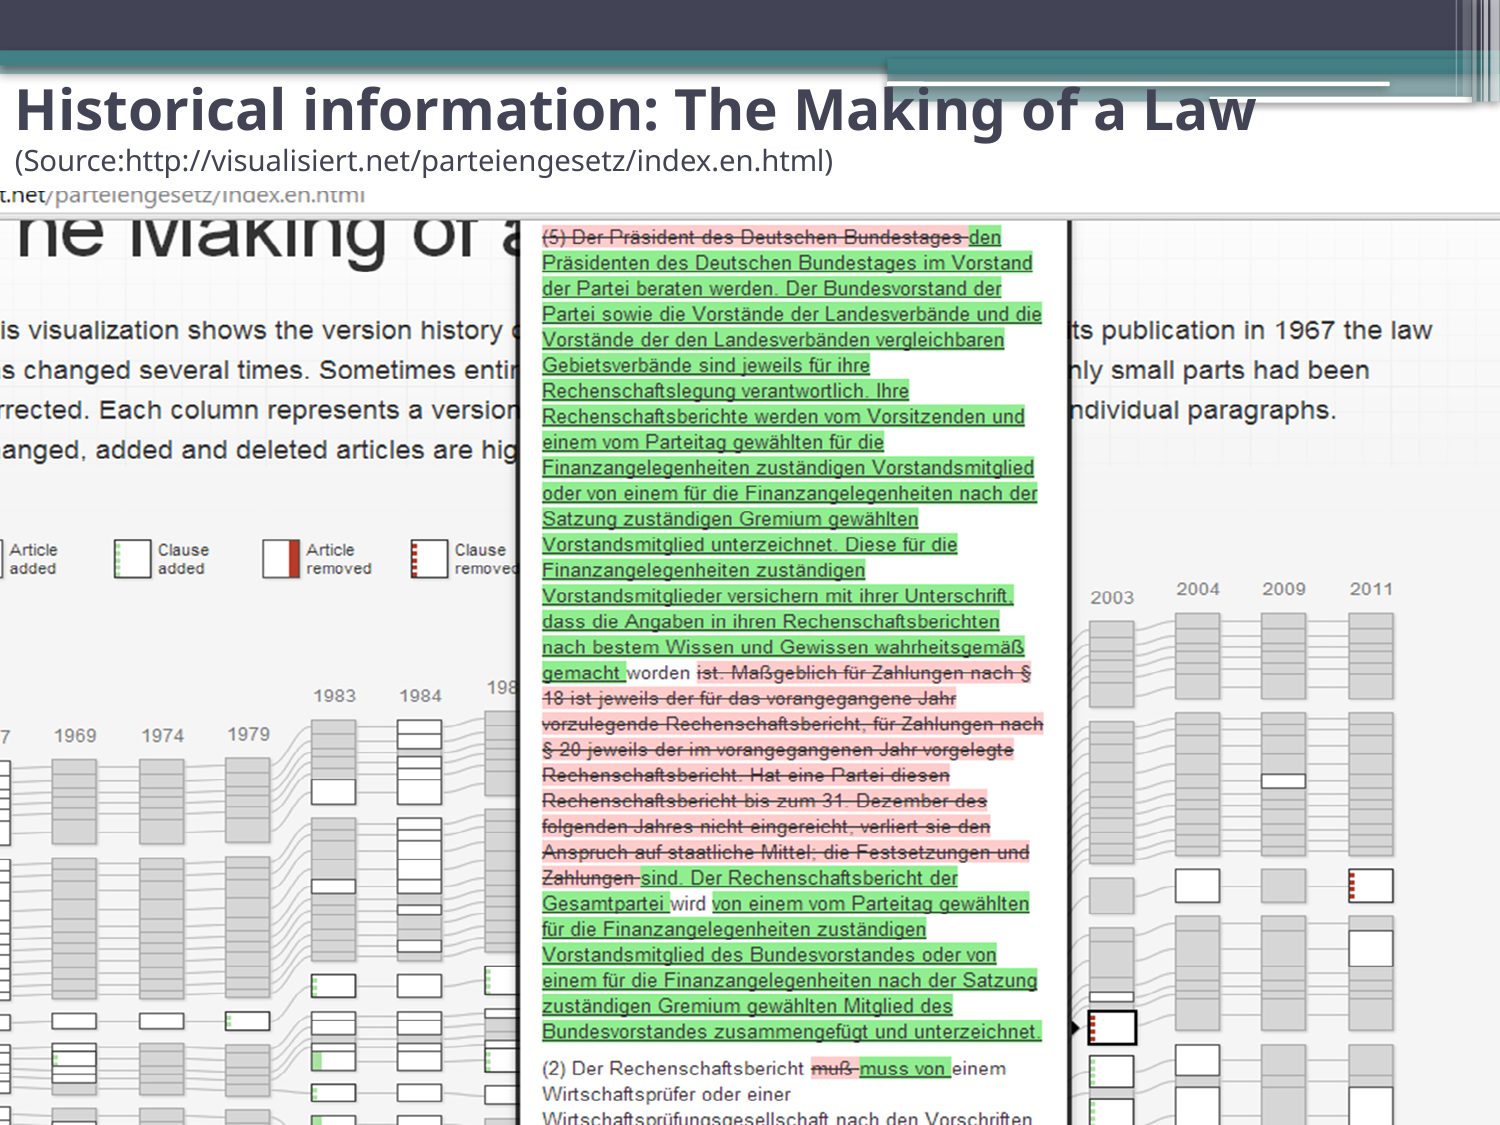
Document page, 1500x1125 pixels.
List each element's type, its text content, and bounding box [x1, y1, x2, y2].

title Historical information: The Making of a Law (Source:http://visualisiert.net/parteiengesetz/index.en.html) [0, 66, 1500, 185]
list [0, 191, 1500, 1125]
